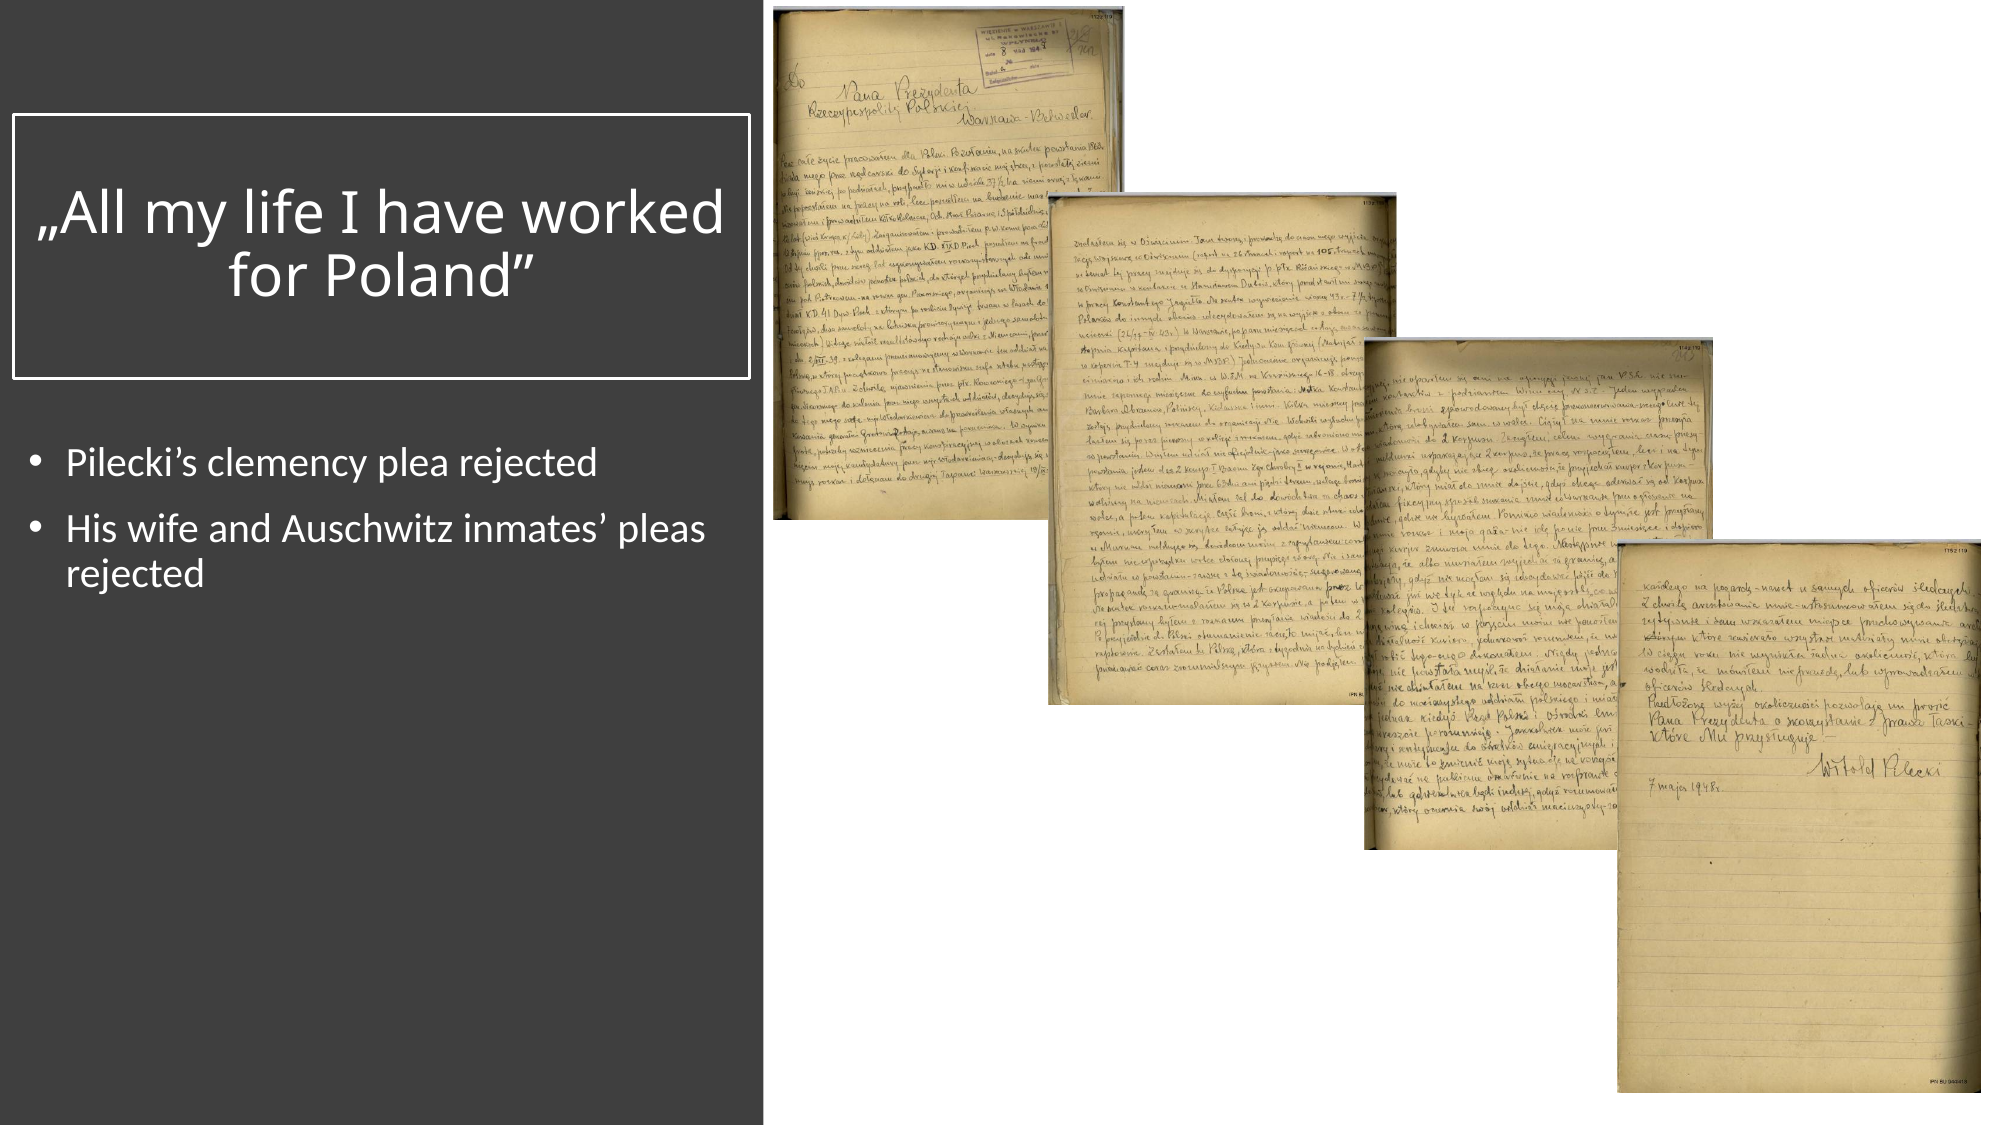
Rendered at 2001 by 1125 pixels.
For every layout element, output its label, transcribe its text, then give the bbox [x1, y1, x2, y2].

list Pilecki’s clemency plea rejected His wife and Auschwitz inmates’ pleas rejected [13, 432, 750, 1072]
picture [773, 6, 1981, 1093]
text_box [0, 0, 764, 1125]
title „All my life I have worked for Poland” [13, 114, 750, 379]
